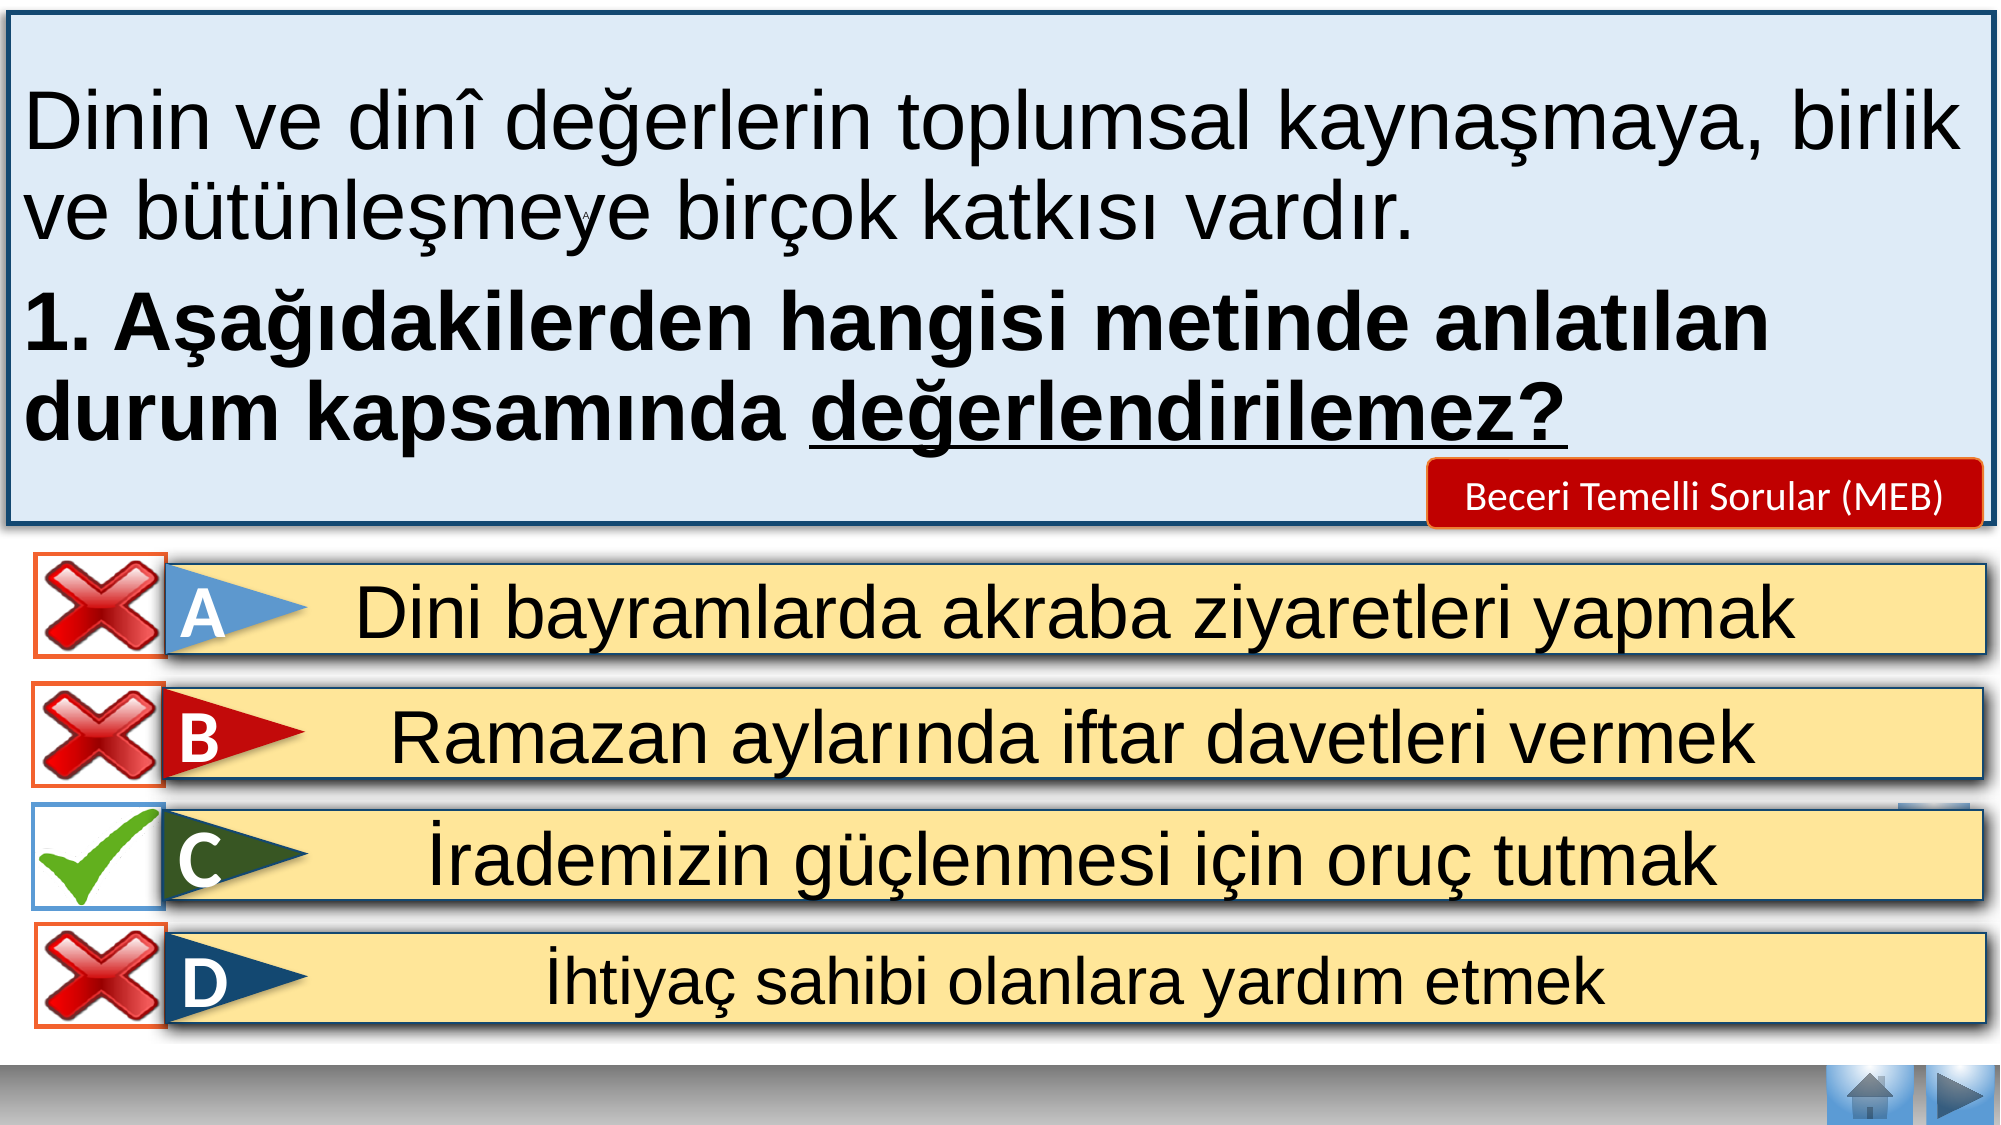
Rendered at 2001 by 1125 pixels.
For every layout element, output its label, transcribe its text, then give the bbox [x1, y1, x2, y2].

text_box Beceri Temelli Sorular (MEB) [1426, 457, 1985, 530]
text_box A [582, 209, 600, 222]
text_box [166, 932, 1986, 1024]
text_box [35, 923, 161, 1027]
text_box [32, 804, 153, 909]
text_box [165, 563, 1986, 654]
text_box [163, 810, 1983, 901]
text_box [1995, 1065, 2000, 1125]
text_box [1925, 1065, 1995, 1125]
text_box [35, 553, 161, 658]
text_box Dinin ve dinî değerlerin toplumsal kaynaşmaya, birlik ve bütünleşmeye birçok katkısı vardır. 1. Aşağıdakilerden hangisi metinde anlatılan durum kapsamında değerlendirilemez? [8, 75, 1995, 524]
text_box [0, 0, 2000, 75]
text_box [32, 682, 153, 787]
text_box [1914, 1065, 1925, 1125]
text_box [1826, 1065, 1914, 1125]
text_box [163, 688, 1983, 779]
text_box [0, 1065, 1826, 1125]
